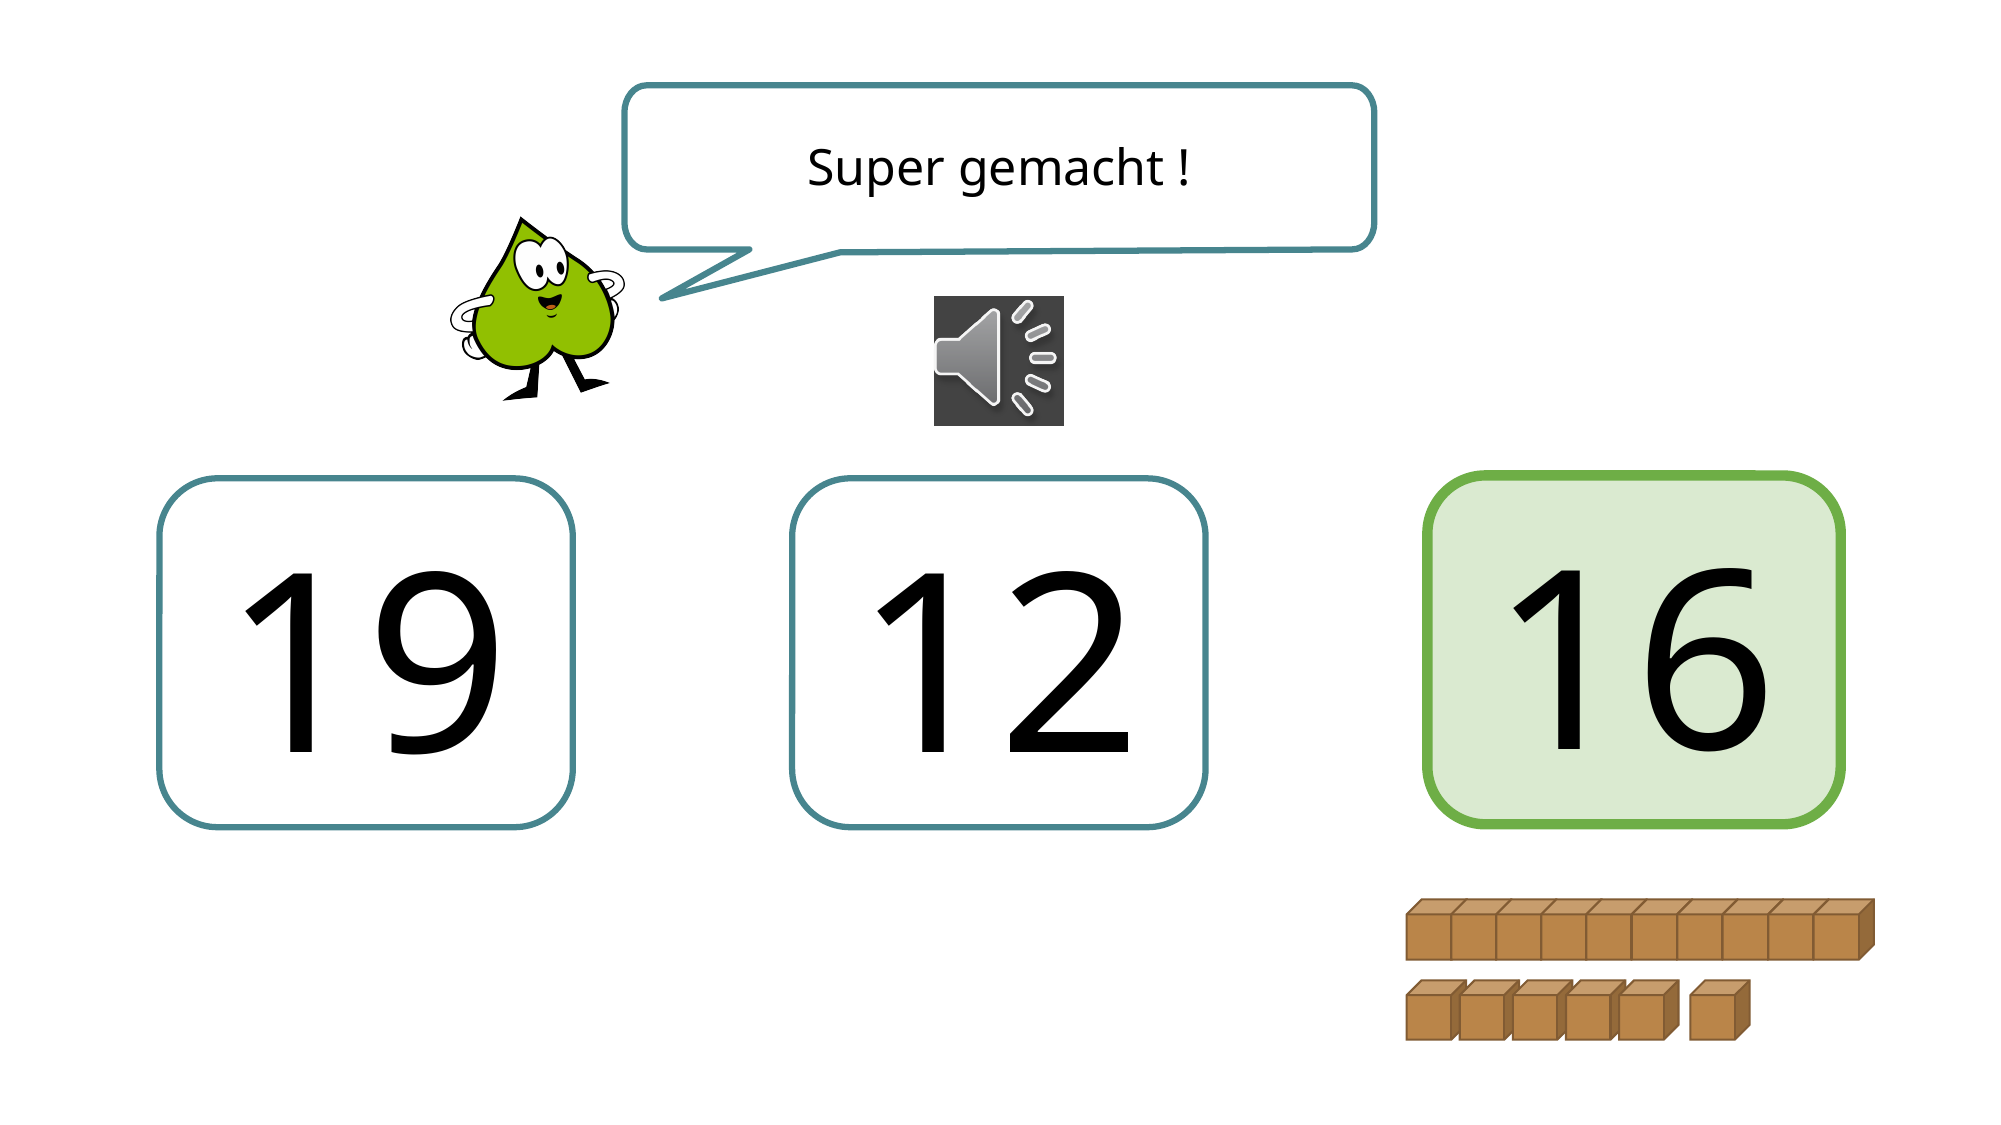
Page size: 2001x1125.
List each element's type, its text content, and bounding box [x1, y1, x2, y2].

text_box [1406, 980, 1750, 1040]
text_box 12 [792, 478, 1206, 828]
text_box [1406, 899, 1874, 960]
picture [932, 295, 1065, 427]
picture [450, 216, 625, 401]
text_box 19 [158, 477, 574, 829]
text_box Super gemacht ! [624, 85, 1375, 299]
text_box 16 [1427, 475, 1841, 825]
